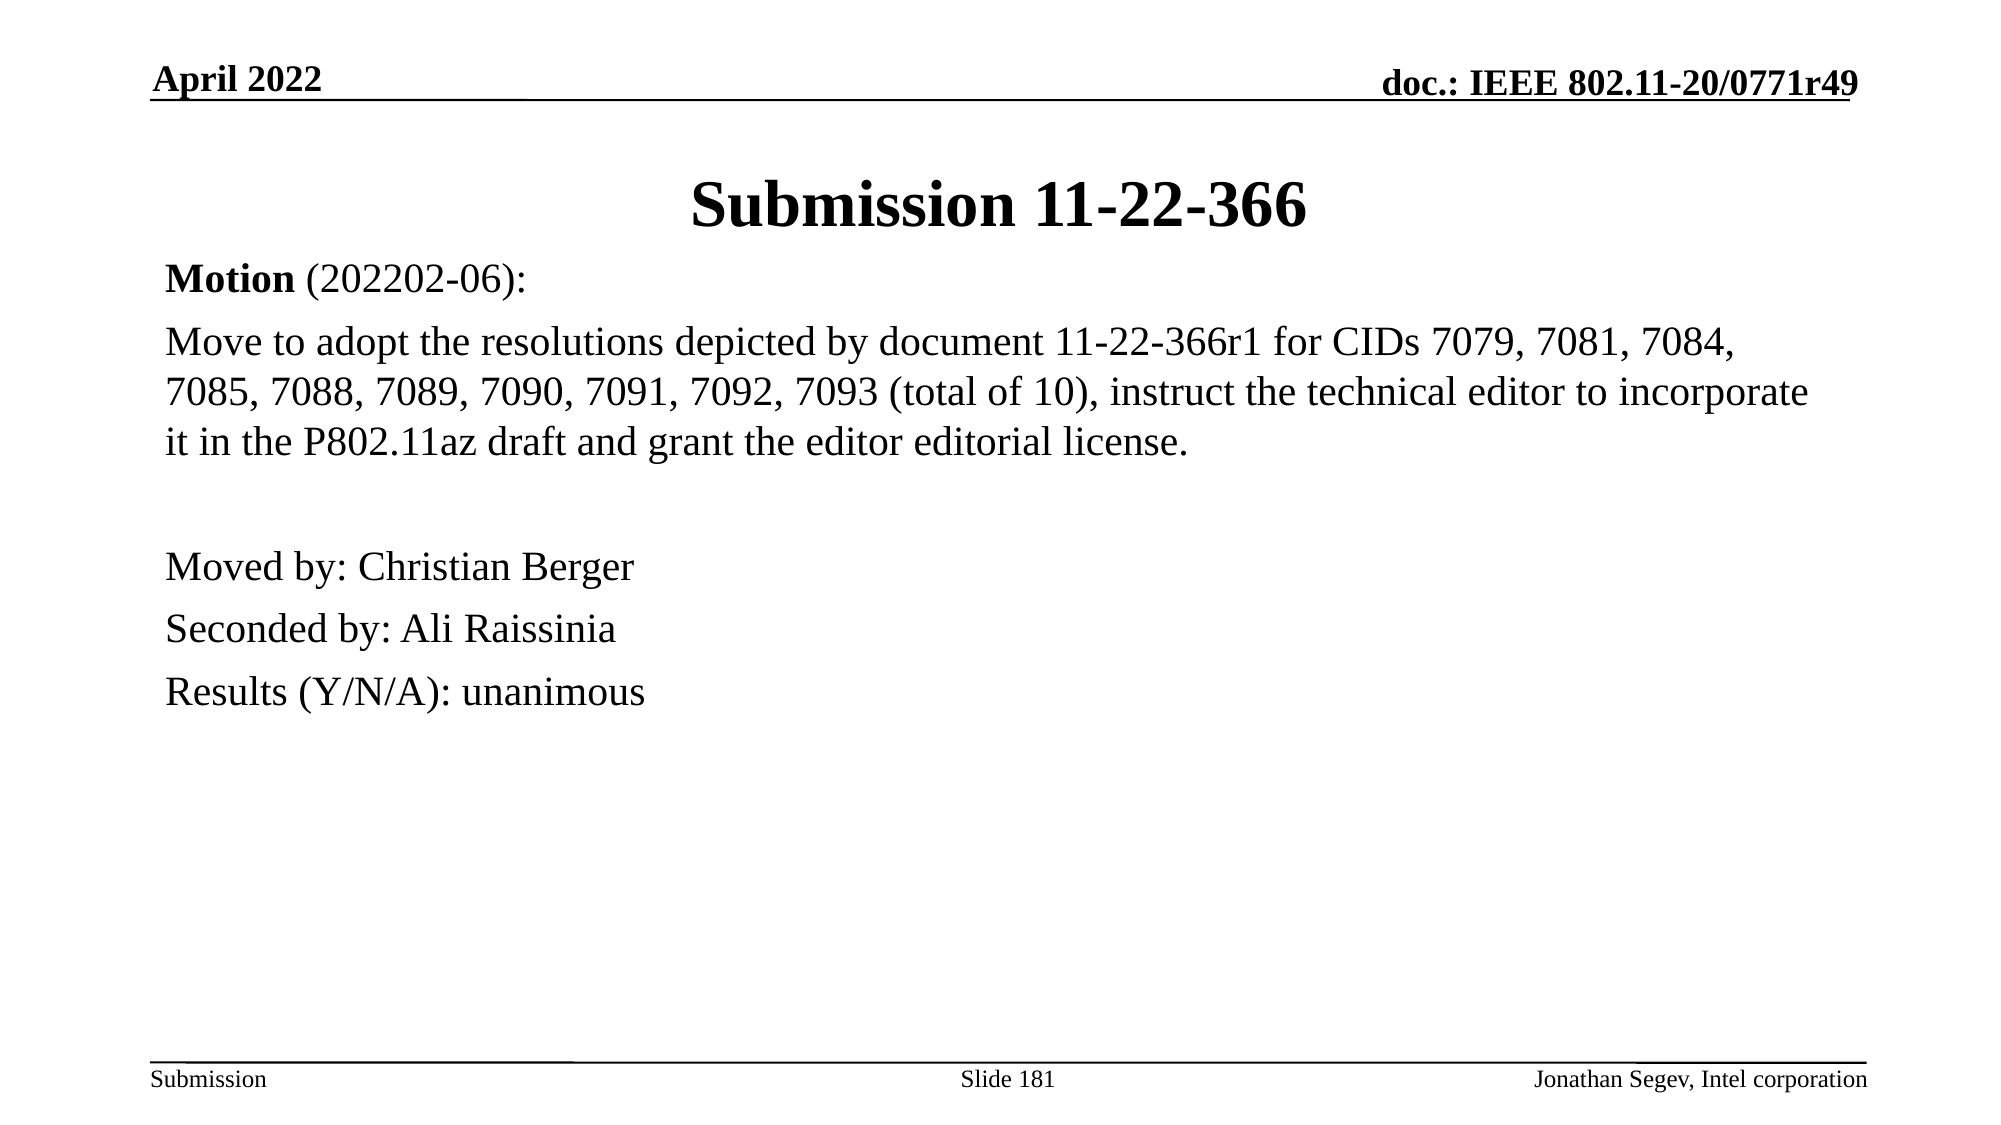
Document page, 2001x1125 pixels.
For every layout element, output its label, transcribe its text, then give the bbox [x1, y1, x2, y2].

slide_number Slide 181 [950, 1061, 1067, 1123]
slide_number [152, 54, 563, 100]
list Motion (202202-06): Move to adopt the resolutions depicted by document 11-22-366r1 for CIDs 7079, 7081, 7084, 7085, 7088, 7089, 7090, 7091, 7092, 7093 (total of 10), instruct the technical editor to incorporate it in the P802.11az draft and grant the editor editorial license. Moved by: Christian Berger Seconded by: Ali Raissinia Results (Y/N/A): unanimous [149, 243, 1850, 1000]
title Submission 11-22-366 [149, 112, 1850, 243]
footer Jonathan Segev, Intel corporation [1171, 1061, 1869, 1093]
